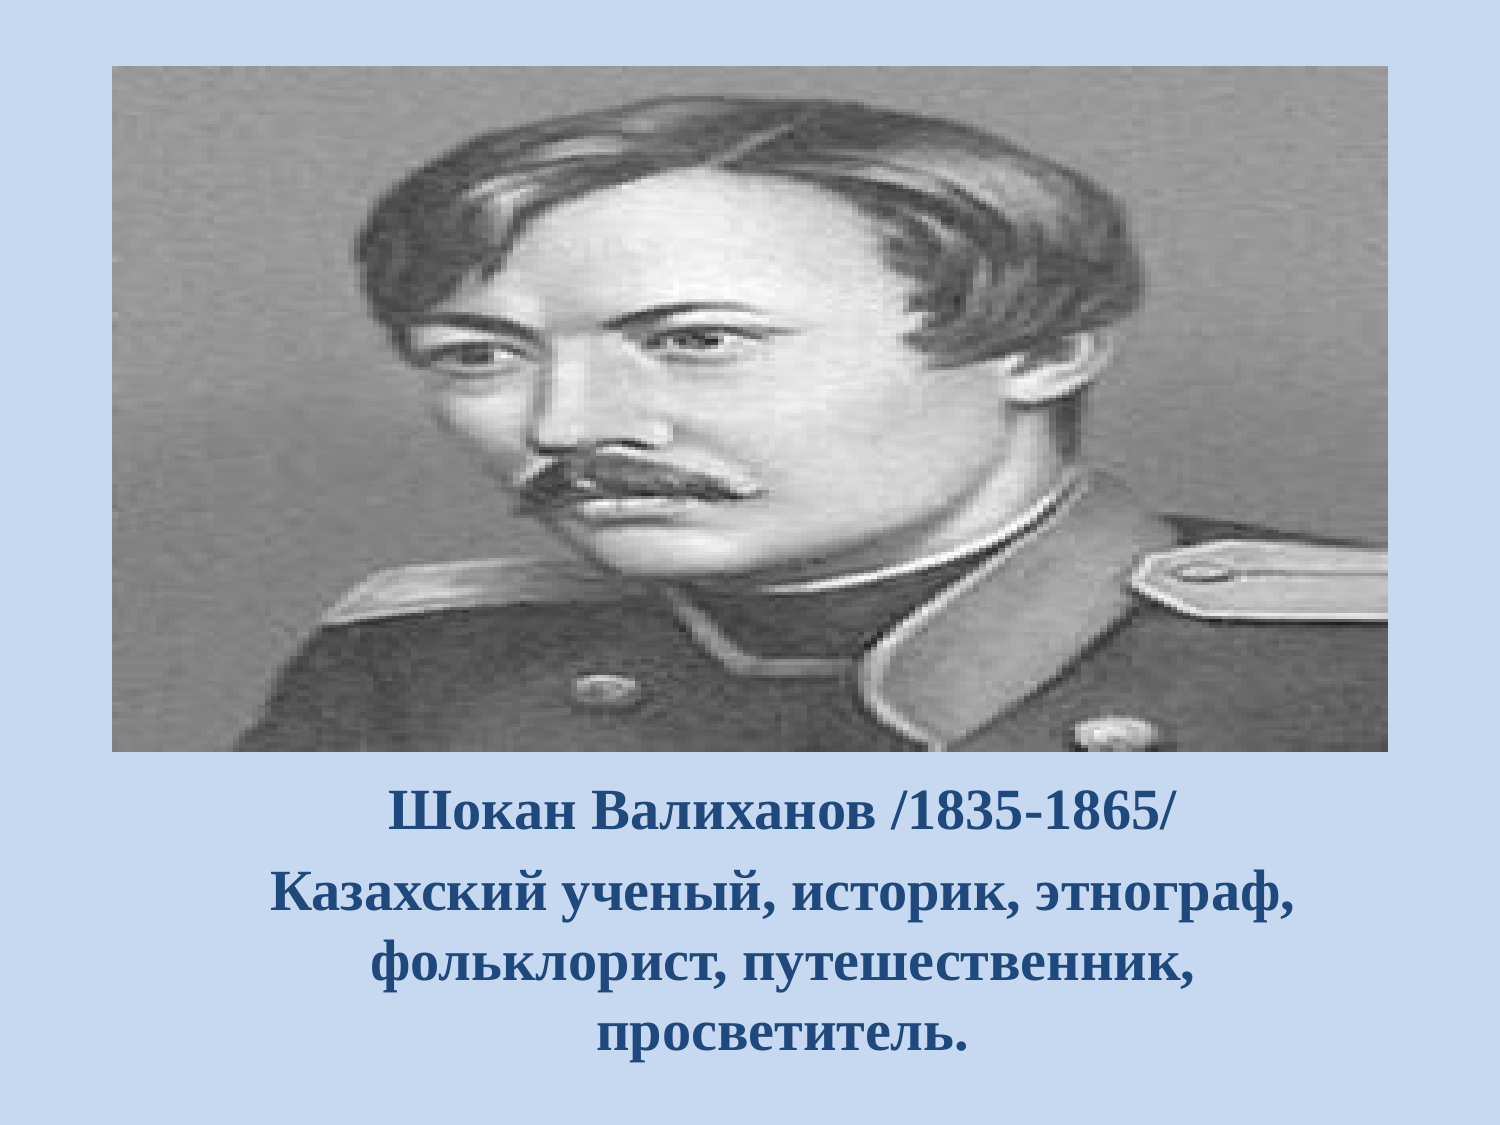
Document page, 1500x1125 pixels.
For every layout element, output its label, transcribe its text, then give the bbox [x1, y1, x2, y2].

picture [112, 66, 1388, 752]
subtitle Шокан Валиханов /1835-1865/ Казахский ученый, историк, этнограф, фольклорист, путешественник, просветитель. [225, 763, 1341, 1059]
